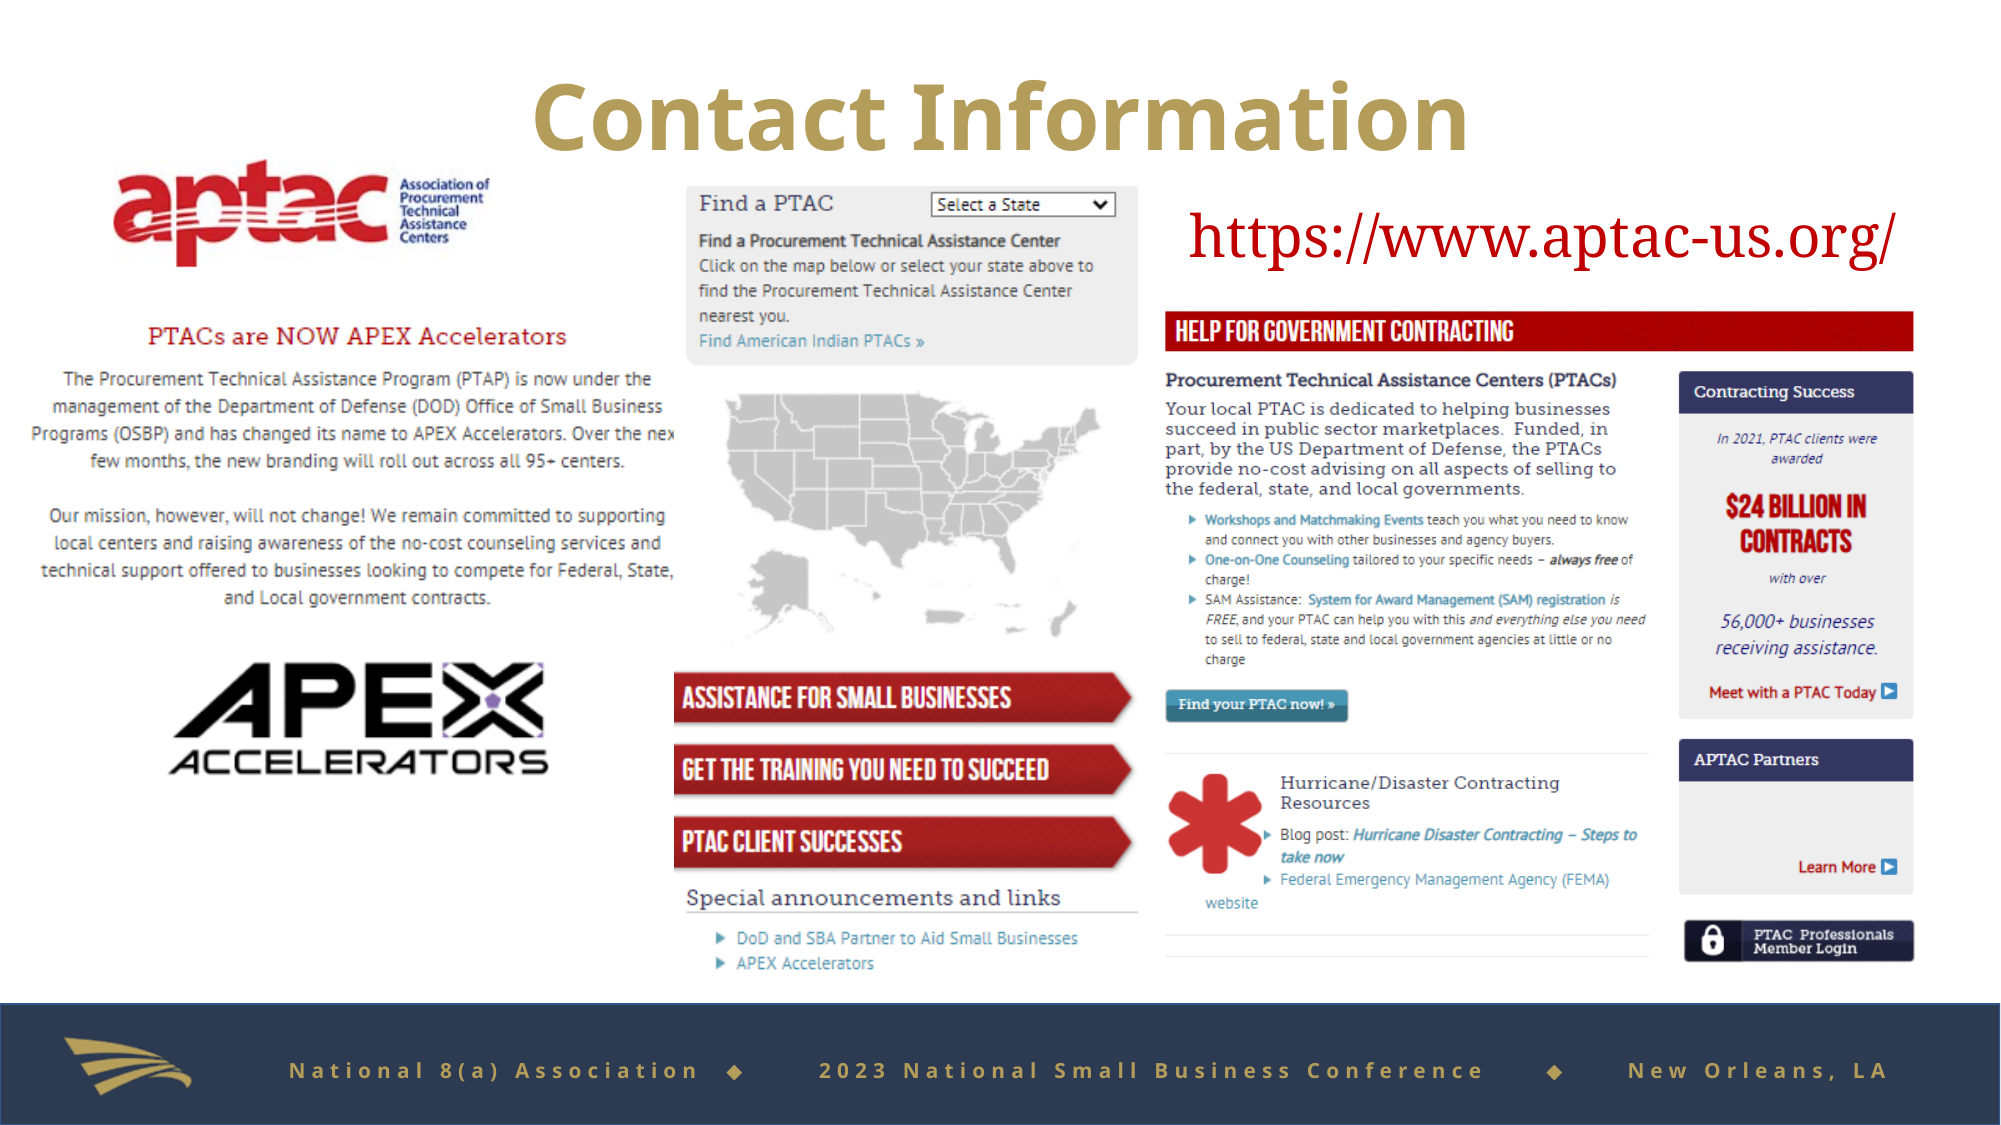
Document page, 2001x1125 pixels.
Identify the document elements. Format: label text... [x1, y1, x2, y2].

picture [1148, 299, 1921, 971]
picture [81, 155, 515, 275]
text_box https://www.aptac-us.org/ [1174, 191, 1959, 277]
picture [60, 1037, 194, 1098]
picture [0, 186, 1143, 979]
